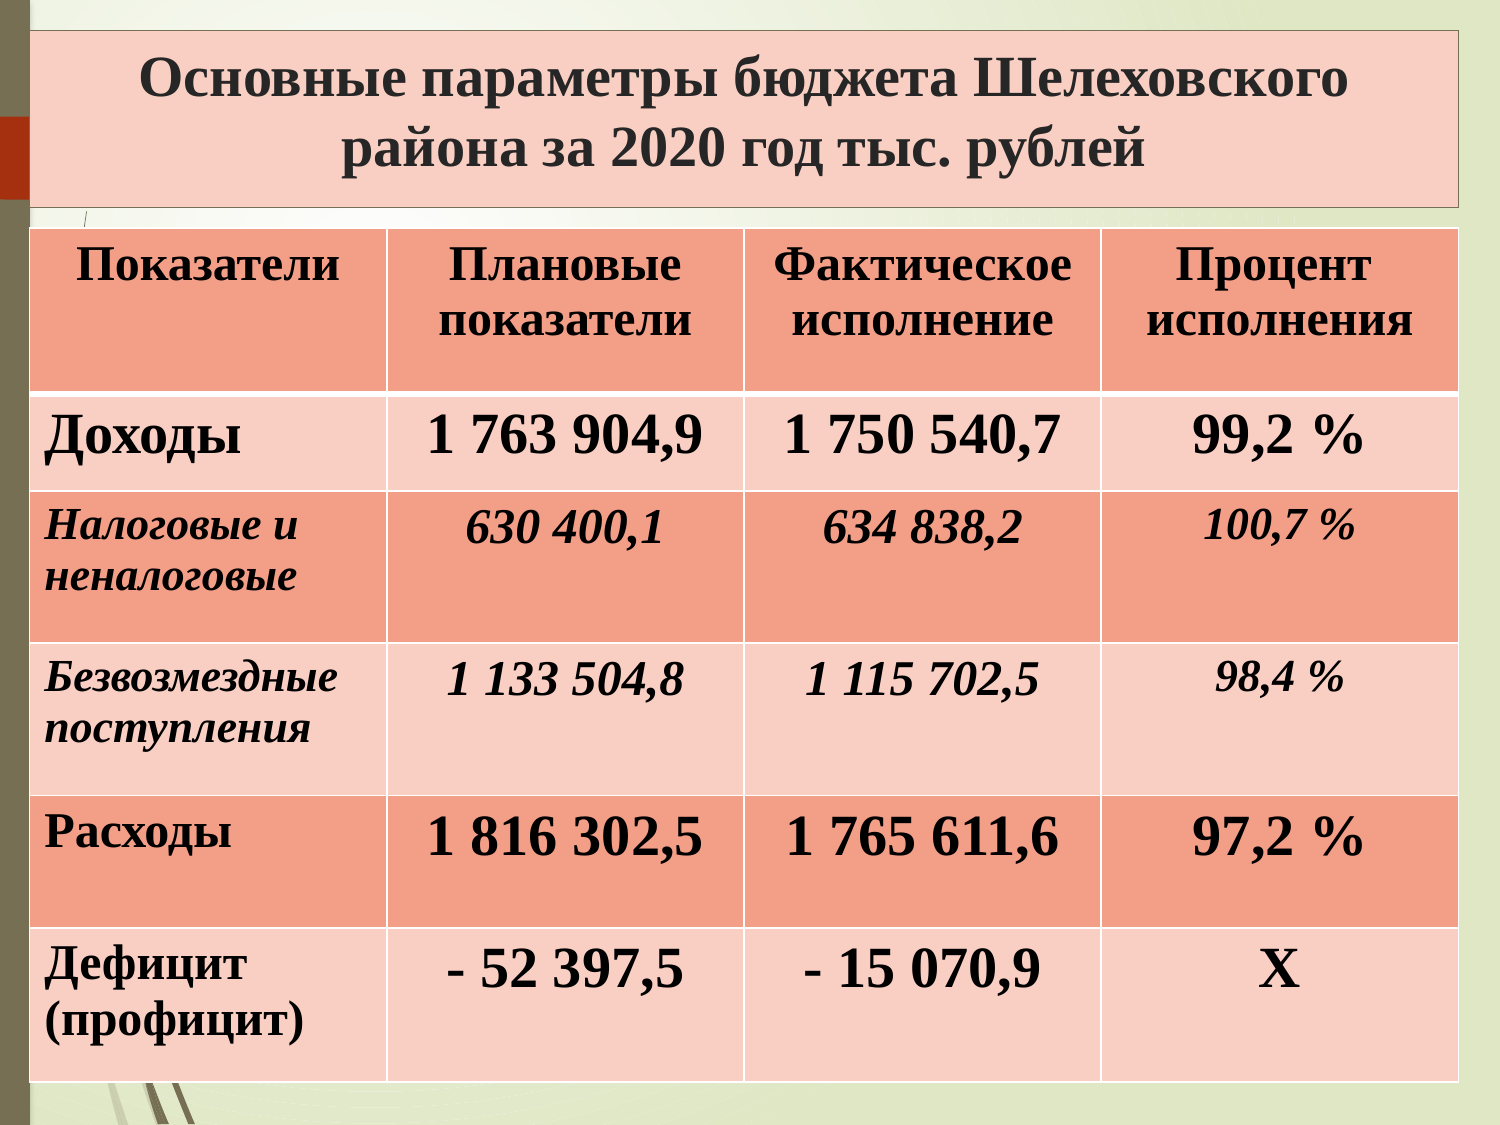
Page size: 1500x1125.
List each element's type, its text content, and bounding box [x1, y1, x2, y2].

table_cell - 15 070,9 [745, 929, 1100, 1081]
table_cell 1 765 611,6 [745, 796, 1100, 927]
table_cell Безвозмездные поступления [30, 644, 386, 795]
title Основные параметры бюджета Шелеховского района за 2020 год тыс. рублей [29, 30, 1459, 208]
table_header Показатели [30, 229, 386, 391]
table_cell 634 838,2 [745, 492, 1100, 642]
table_cell - 52 397,5 [388, 929, 743, 1081]
table_header Фактическое исполнение [745, 229, 1100, 391]
table_cell 100,7 % [1102, 492, 1458, 642]
table_cell Налоговые и неналоговые [30, 492, 386, 642]
table_cell Расходы [30, 796, 386, 927]
table_cell 1 133 504,8 [388, 644, 743, 795]
table_cell 1 750 540,7 [745, 397, 1100, 490]
table_cell 98,4 % [1102, 644, 1458, 795]
table_cell Х [1102, 929, 1458, 1081]
table_header Плановые показатели [388, 229, 743, 391]
table_cell 1 763 904,9 [388, 397, 743, 490]
table_cell 97,2 % [1102, 796, 1458, 927]
table_header Процент исполнения [1102, 229, 1458, 391]
table_cell Доходы [30, 397, 386, 490]
table_cell 630 400,1 [388, 492, 743, 642]
table_cell 1 115 702,5 [745, 644, 1100, 795]
table_cell Дефицит (профицит) [30, 929, 386, 1081]
table_cell 99,2 % [1102, 397, 1458, 490]
table_cell 1 816 302,5 [388, 796, 743, 927]
